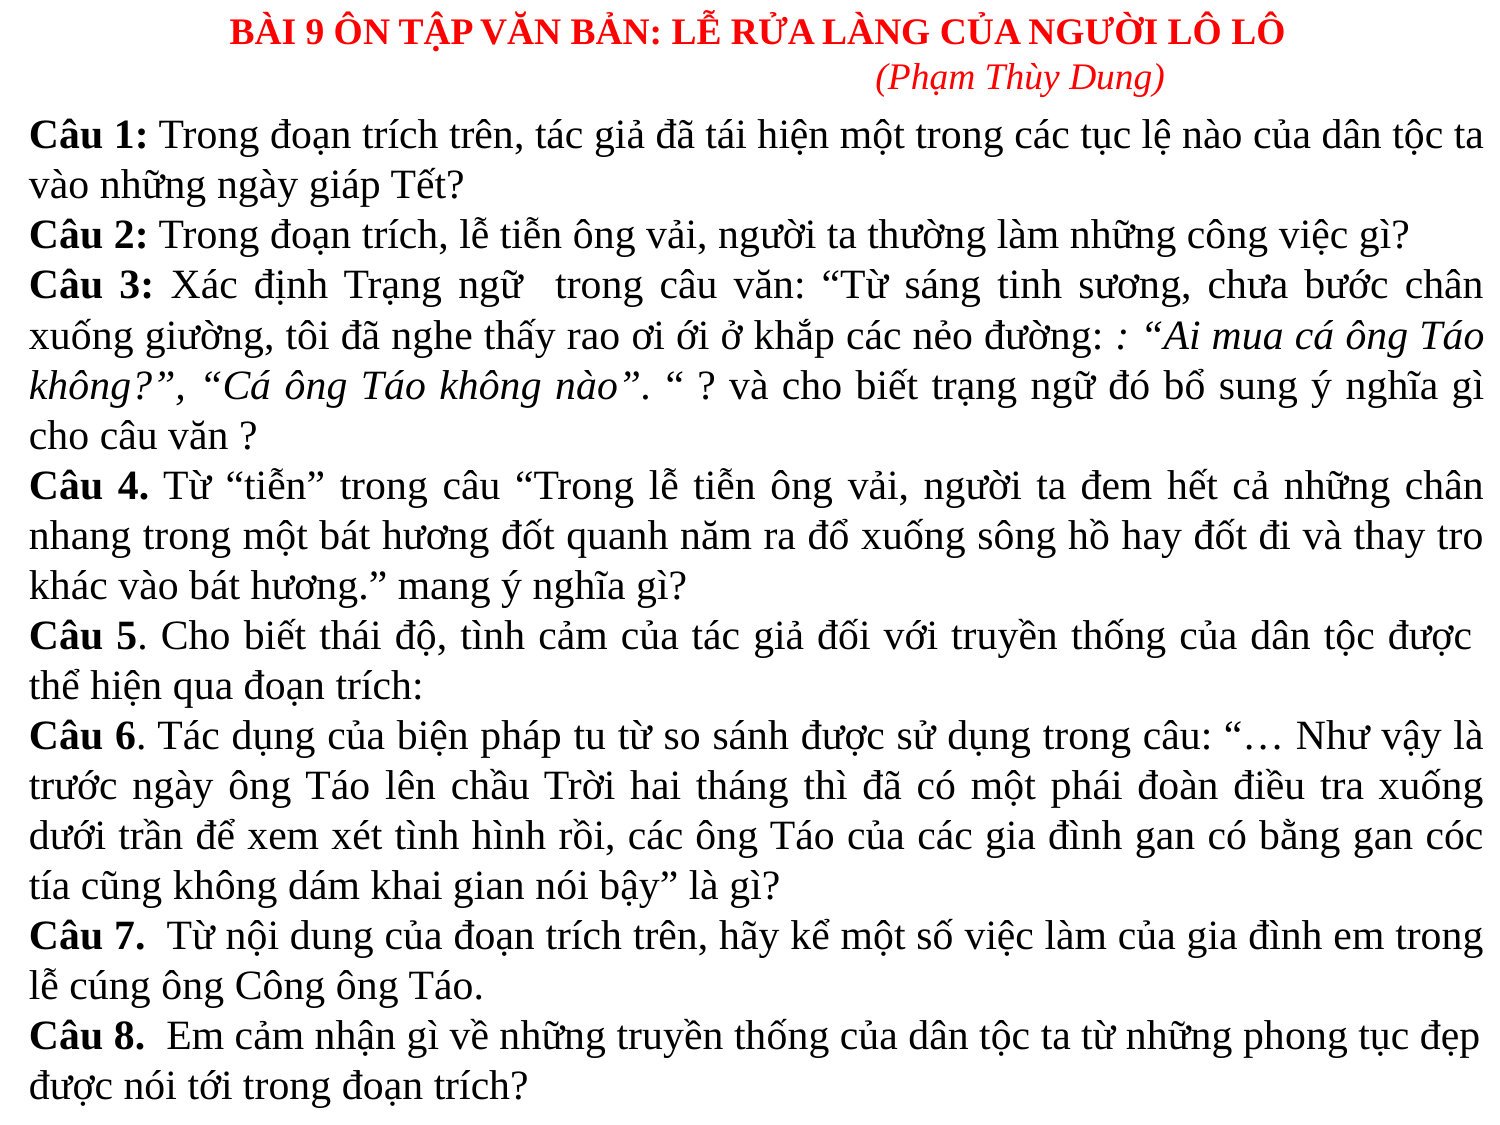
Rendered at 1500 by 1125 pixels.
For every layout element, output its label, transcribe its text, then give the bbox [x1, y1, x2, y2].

text_box Câu 1: Trong đoạn trích trên, tác giả đã tái hiện một trong các tục lệ nào của dân tộc ta vào những ngày giáp Tết? Câu 2: Trong đoạn trích, lễ tiễn ông vải, người ta thường làm những công việc gì? Câu 3: Xác định Trạng ngữ trong câu văn: “Từ sáng tinh sương, chưa bước chân xuống giường, tôi đã nghe thấy rao ơi ới ở khắp các nẻo đường: : “Ai mua cá ông Táo không?”, “Cá ông Táo không nào”. “ ? và cho biết trạng ngữ đó bổ sung ý nghĩa gì cho câu văn ? Câu 4. Từ “tiễn” trong câu “Trong lễ tiễn ông vải, người ta đem hết cả những chân nhang trong một bát hương đốt quanh năm ra đổ xuống sông hồ hay đốt đi và thay tro khác vào bát hương.” mang ý nghĩa gì? Câu 5. Cho biết thái độ, tình cảm của tác giả đối với truyền thống của dân tộc được thể hiện qua đoạn trích: Câu 6. Tác dụng của biện pháp tu từ so sánh được sử dụng trong câu: “… Như vậy là trước ngày ông Táo lên chầu Trời hai tháng thì đã có một phái đoàn điều tra xuống dưới trần để xem xét tình hình rồi, các ông Táo của các gia đình gan có bằng gan cóc tía cũng không dám khai gian nói bậy” là gì? Câu 7. Từ nội dung của đoạn trích trên, hãy kể một số việc làm của gia đình em trong lễ cúng ông Công ông Táo. Câu 8. Em cảm nhận gì về những truyền thống của dân tộc ta từ những phong tục đẹp được nói tới trong đoạn trích? [14, 99, 1500, 1116]
text_box BÀI 9 ÔN TẬP VĂN BẢN: LỄ RỬA LÀNG CỦA NGƯỜI LÔ LÔ (Phạm Thùy Dung) [14, 0, 1500, 99]
